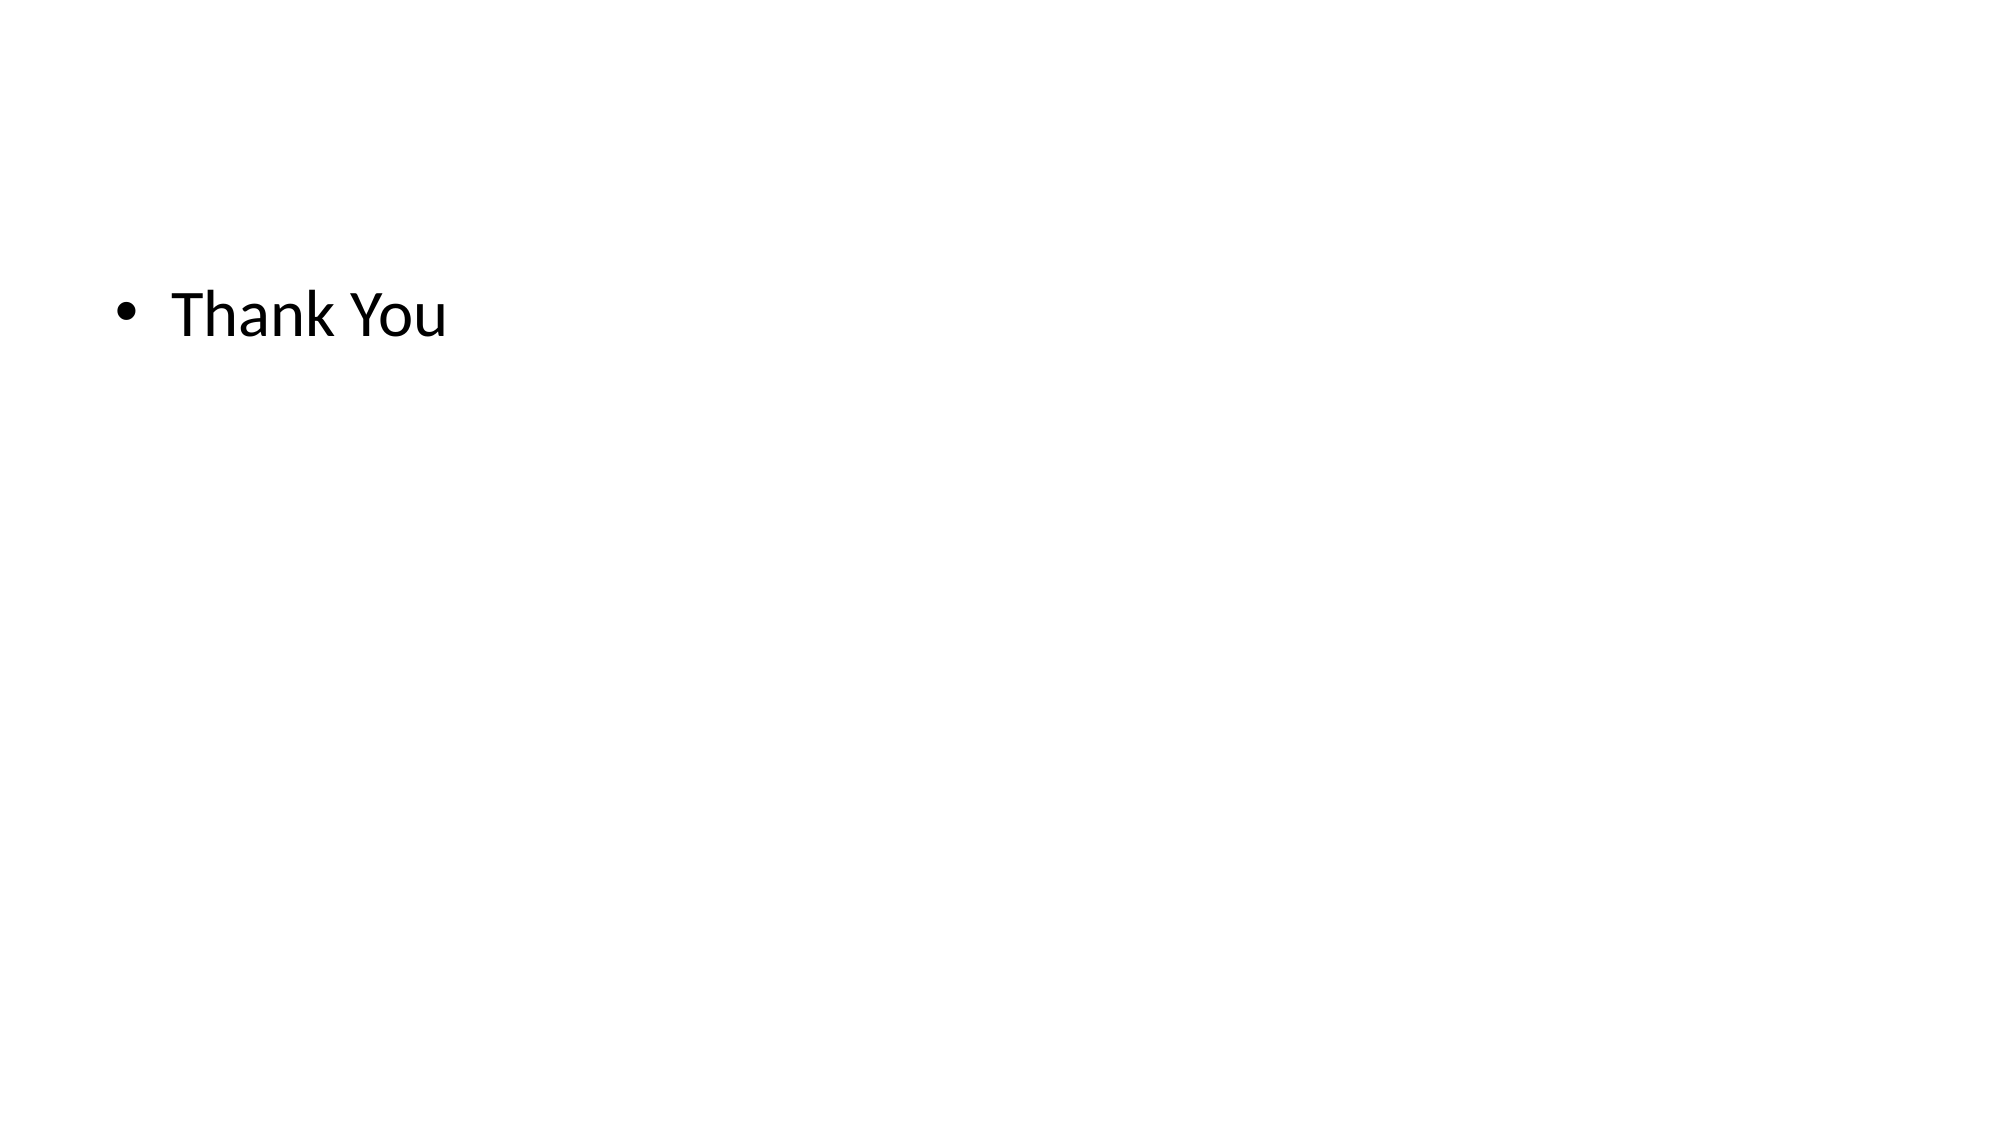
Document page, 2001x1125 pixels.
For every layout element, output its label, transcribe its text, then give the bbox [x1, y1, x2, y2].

list Thank You [99, 262, 1900, 1005]
